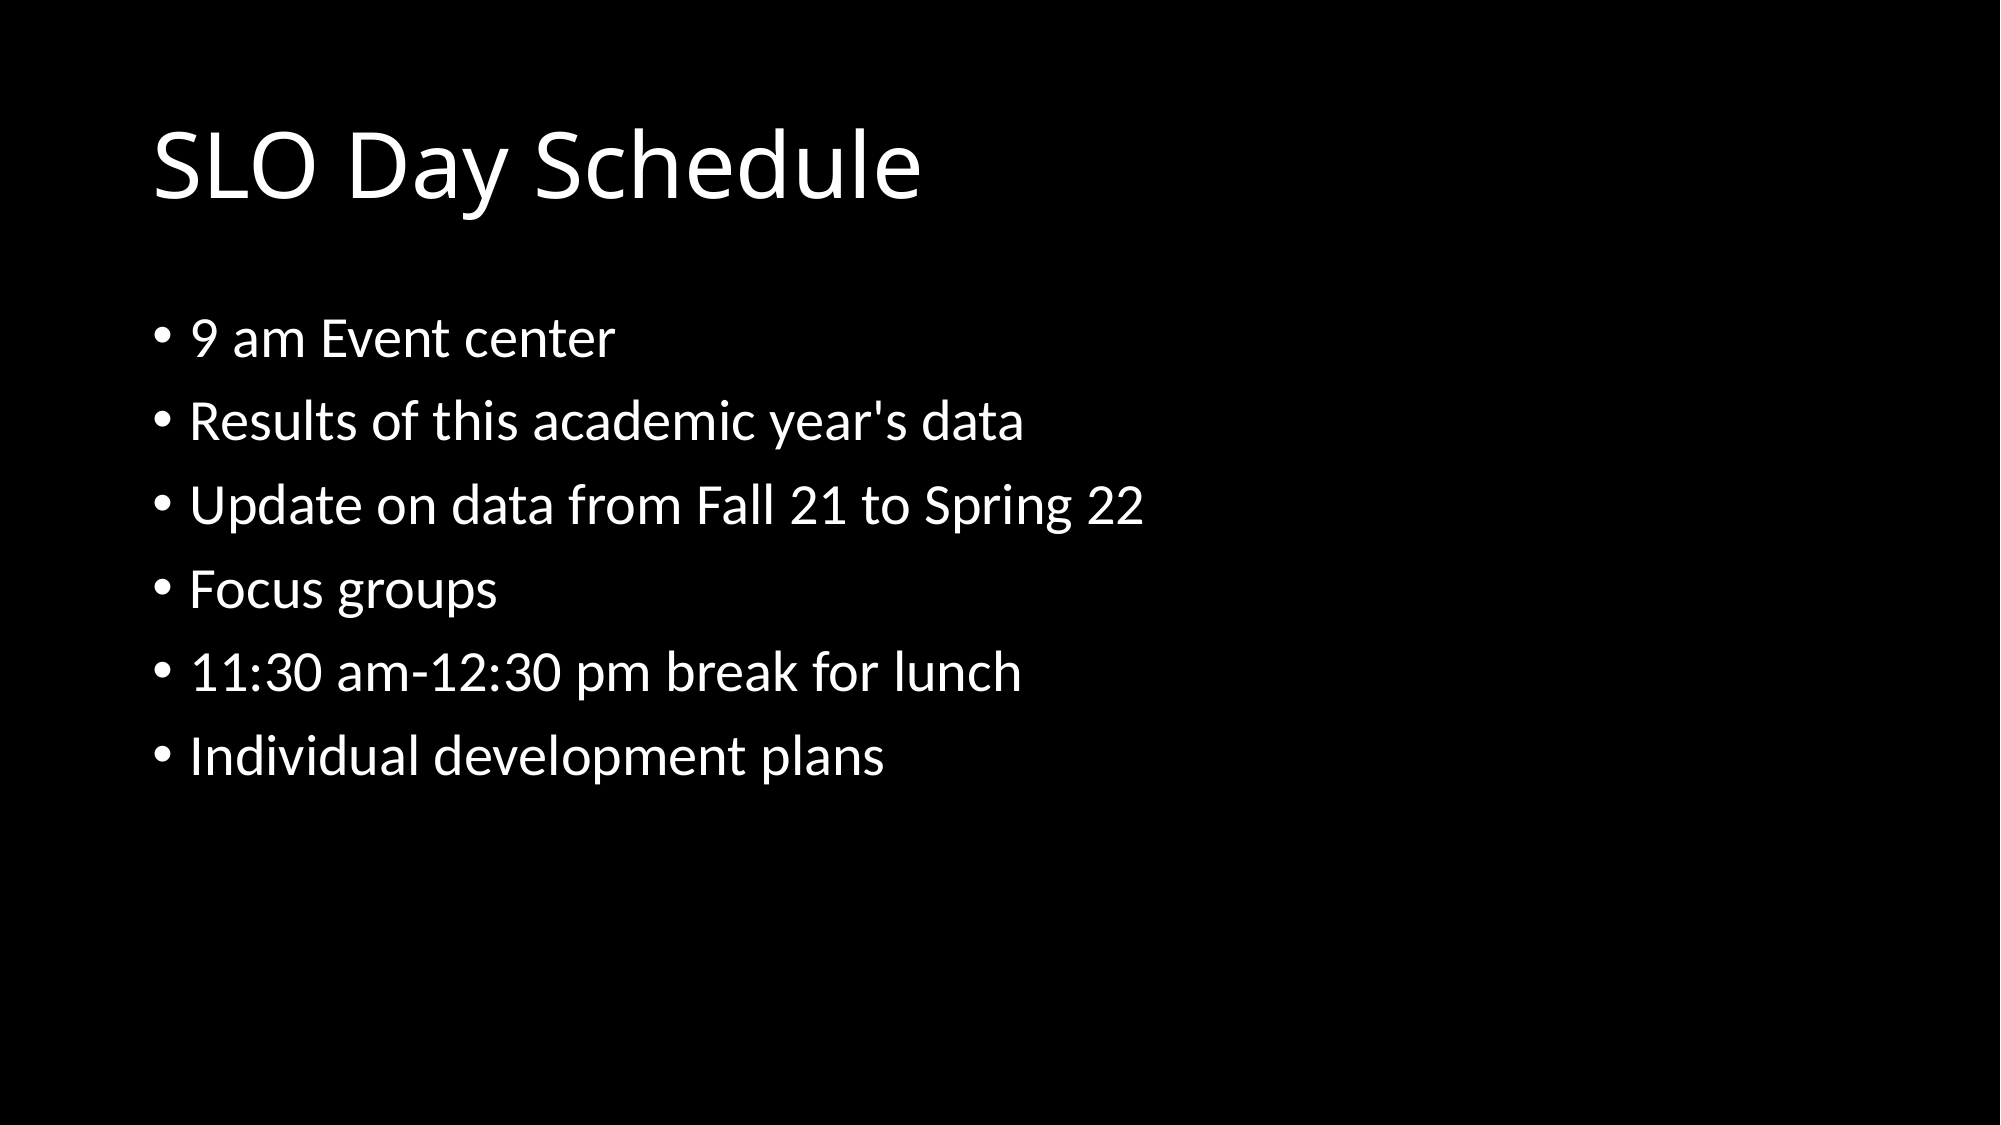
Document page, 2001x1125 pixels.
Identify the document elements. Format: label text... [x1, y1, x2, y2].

title SLO Day Schedule [137, 59, 1863, 278]
list 9 am Event center Results of this academic year's data Update on data from Fall 21 to Spring 22 Focus groups 11:30 am-12:30 pm break for lunch Individual development plans [137, 299, 1863, 1014]
